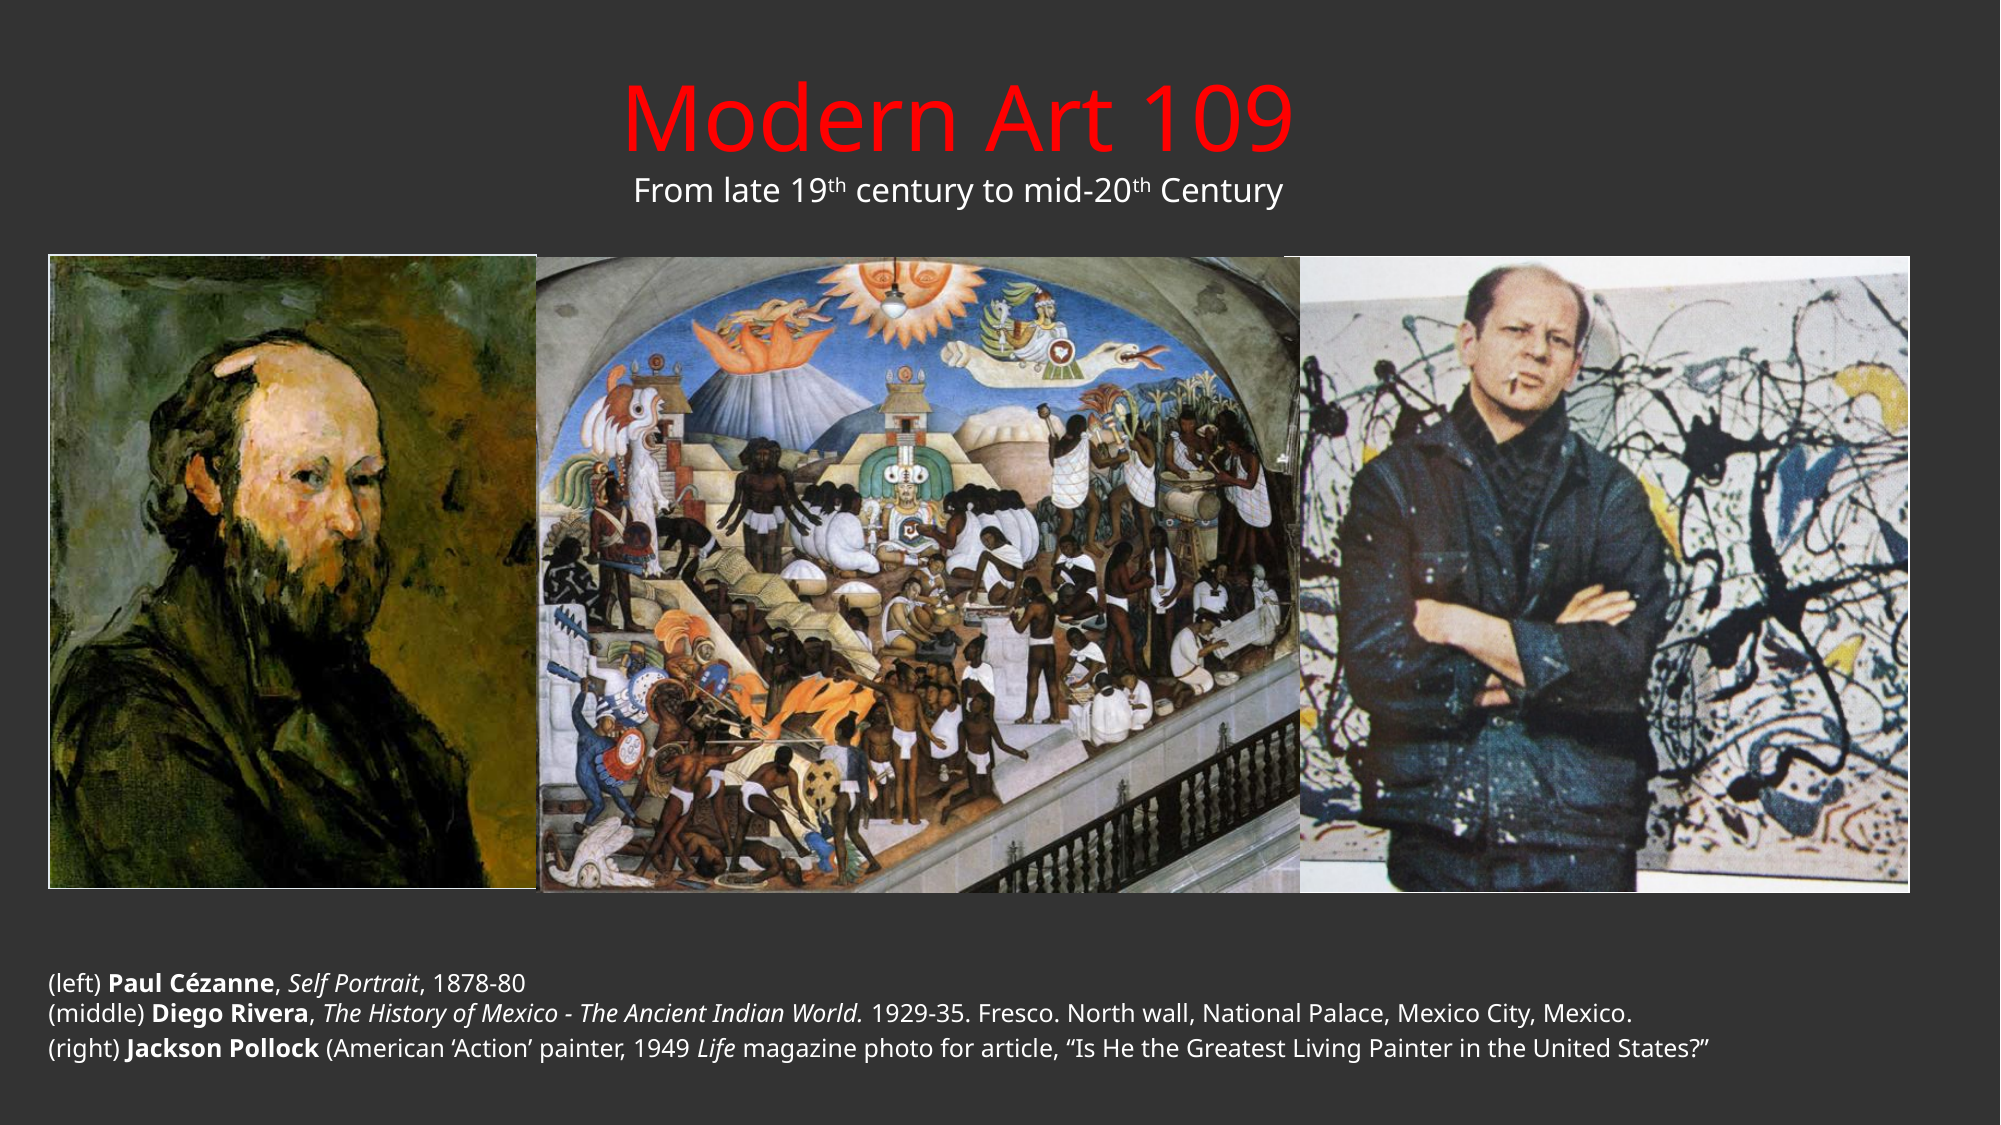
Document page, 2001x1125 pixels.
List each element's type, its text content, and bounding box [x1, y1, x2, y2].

title Modern Art 109 From late 19th century to mid-20th Century [153, 13, 1763, 255]
subtitle (left) Paul Cézanne, Self Portrait, 1878-80 (middle) Diego Rivera, The History of Mexico - The Ancient Indian World. 1929-35. Fresco. North wall, National Palace, Mexico City, Mexico. (right) Jackson Pollock (American ‘Action’ painter, 1949 Life magazine photo for article, “Is He the Greatest Living Painter in the United States?” [33, 959, 1942, 1095]
picture [47, 254, 1909, 894]
